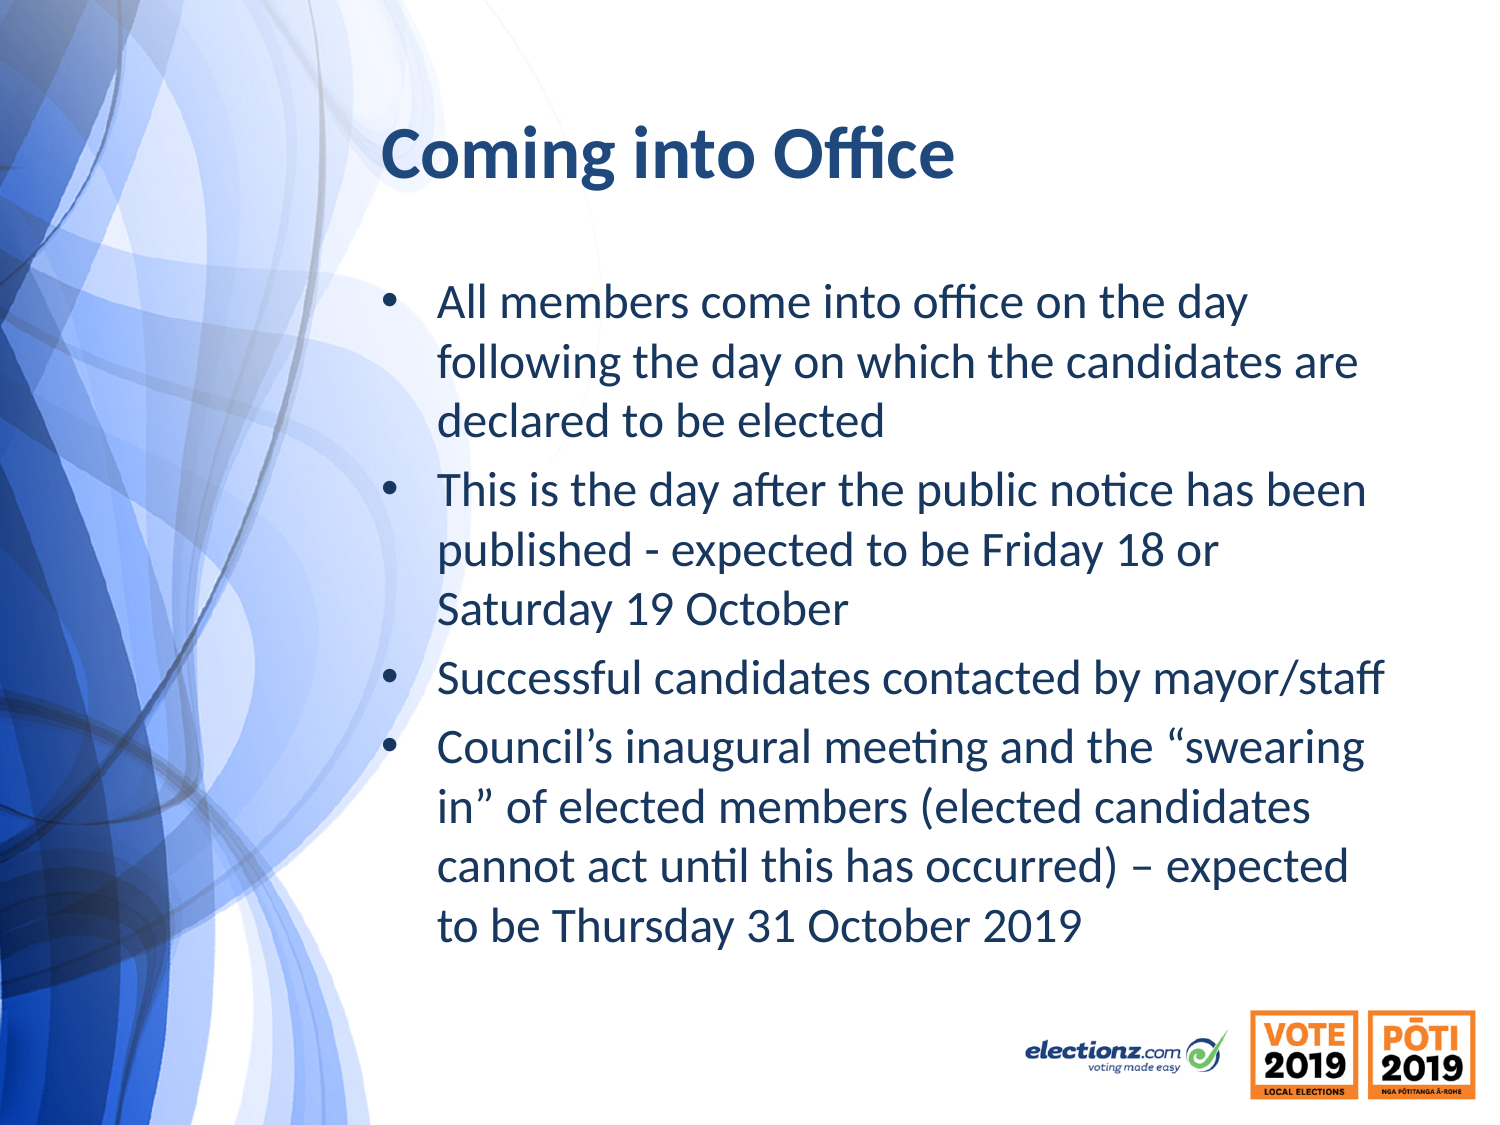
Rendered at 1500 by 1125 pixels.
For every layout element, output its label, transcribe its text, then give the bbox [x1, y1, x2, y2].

title Coming into Office [366, 86, 1419, 212]
list All members come into office on the day following the day on which the candidates are declared to be elected This is the day after the public notice has been published - expected to be Friday 18 or Saturday 19 October Successful candidates contacted by mayor/staff Council’s inaugural meeting and the “swearing in” of elected members (elected candidates cannot act until this has occurred) – expected to be Thursday 31 October 2019 [366, 261, 1419, 964]
picture [0, 0, 1500, 1125]
